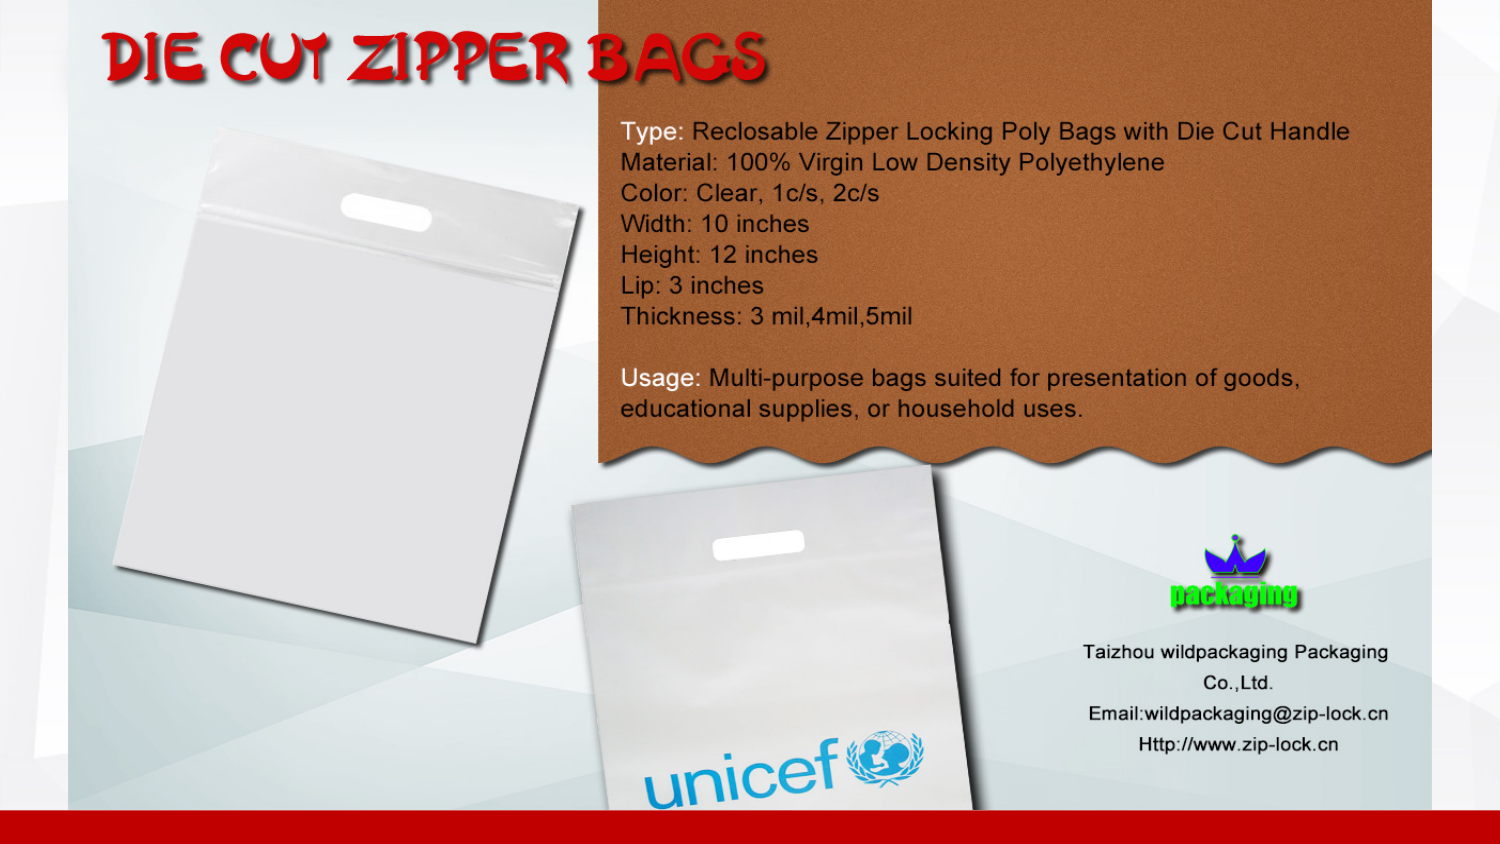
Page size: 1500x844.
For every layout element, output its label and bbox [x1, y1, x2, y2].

text_box [0, 808, 1500, 844]
picture [0, 0, 1500, 811]
